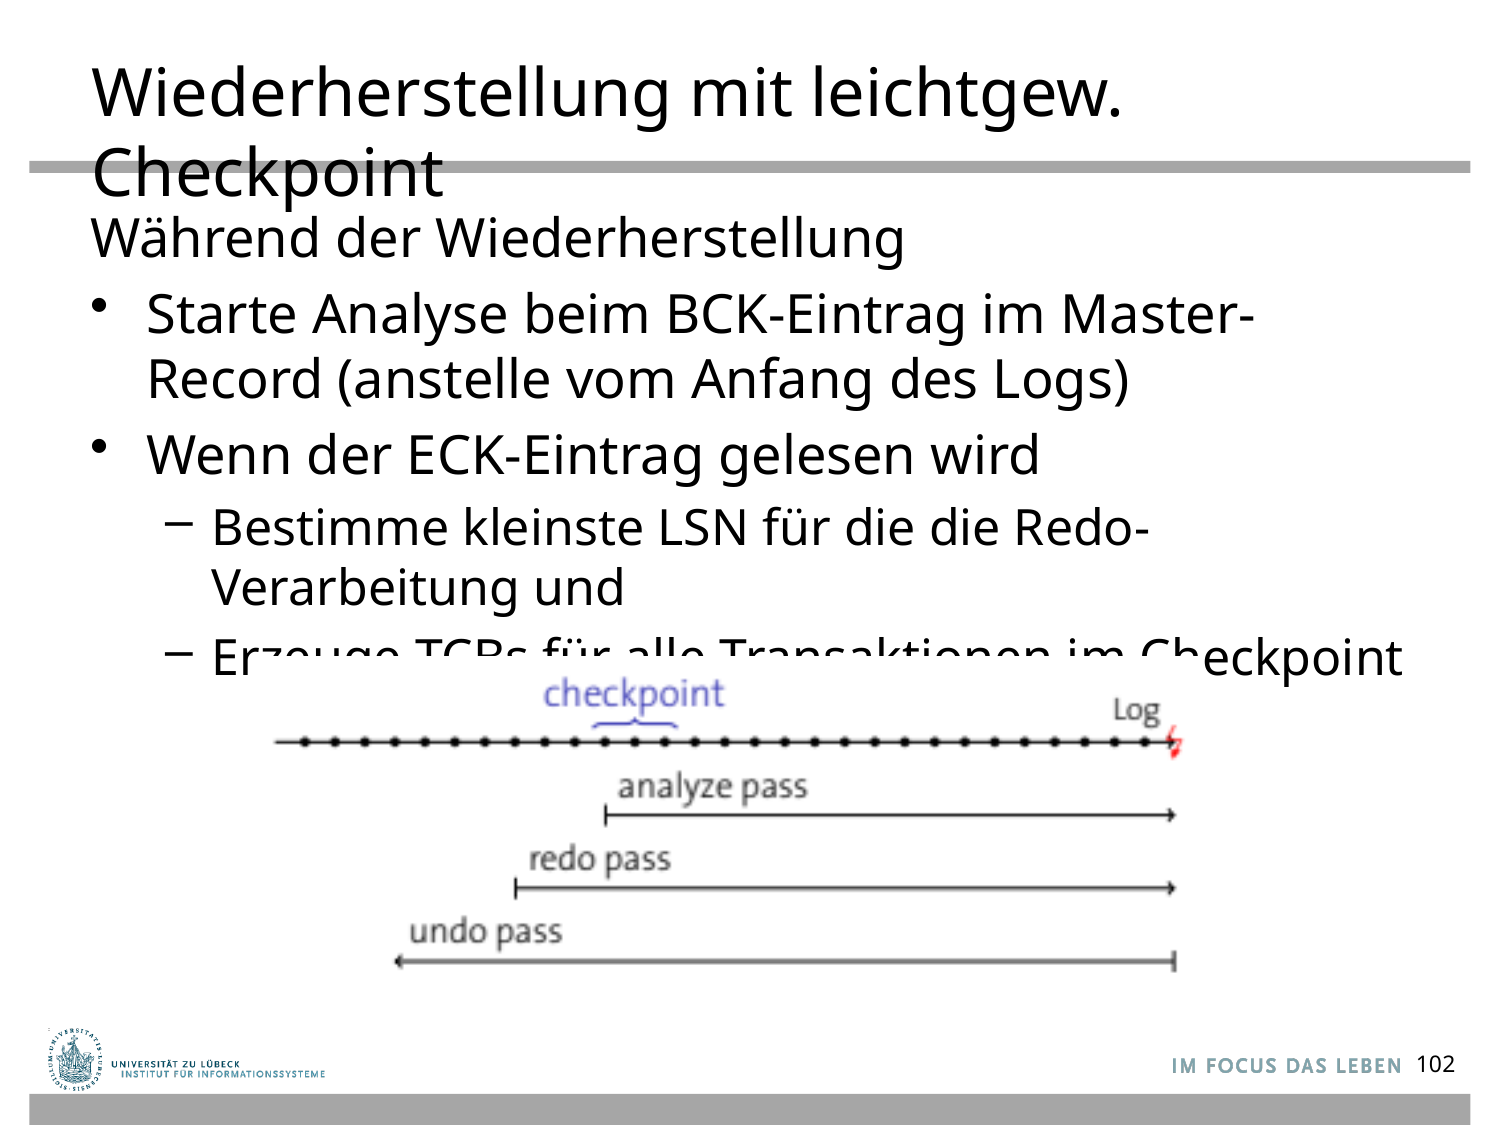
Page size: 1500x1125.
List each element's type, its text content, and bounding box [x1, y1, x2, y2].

title Wiederherstellung mit leichtgew. Checkpoint [76, 42, 1427, 126]
slide_number 102 [1305, 1050, 1471, 1083]
list Während der Wiederherstellung Starte Analyse beim BCK-Eintrag im Master-Record (anstelle vom Anfang des Logs) Wenn der ECK-Eintrag gelesen wird Bestimme kleinste LSN für die die Redo-Verarbeitung und Erzeuge TCBs für alle Transaktionen im Checkpoint [75, 196, 1425, 1012]
picture [1173, 1058, 1305, 1073]
picture [253, 656, 1204, 977]
